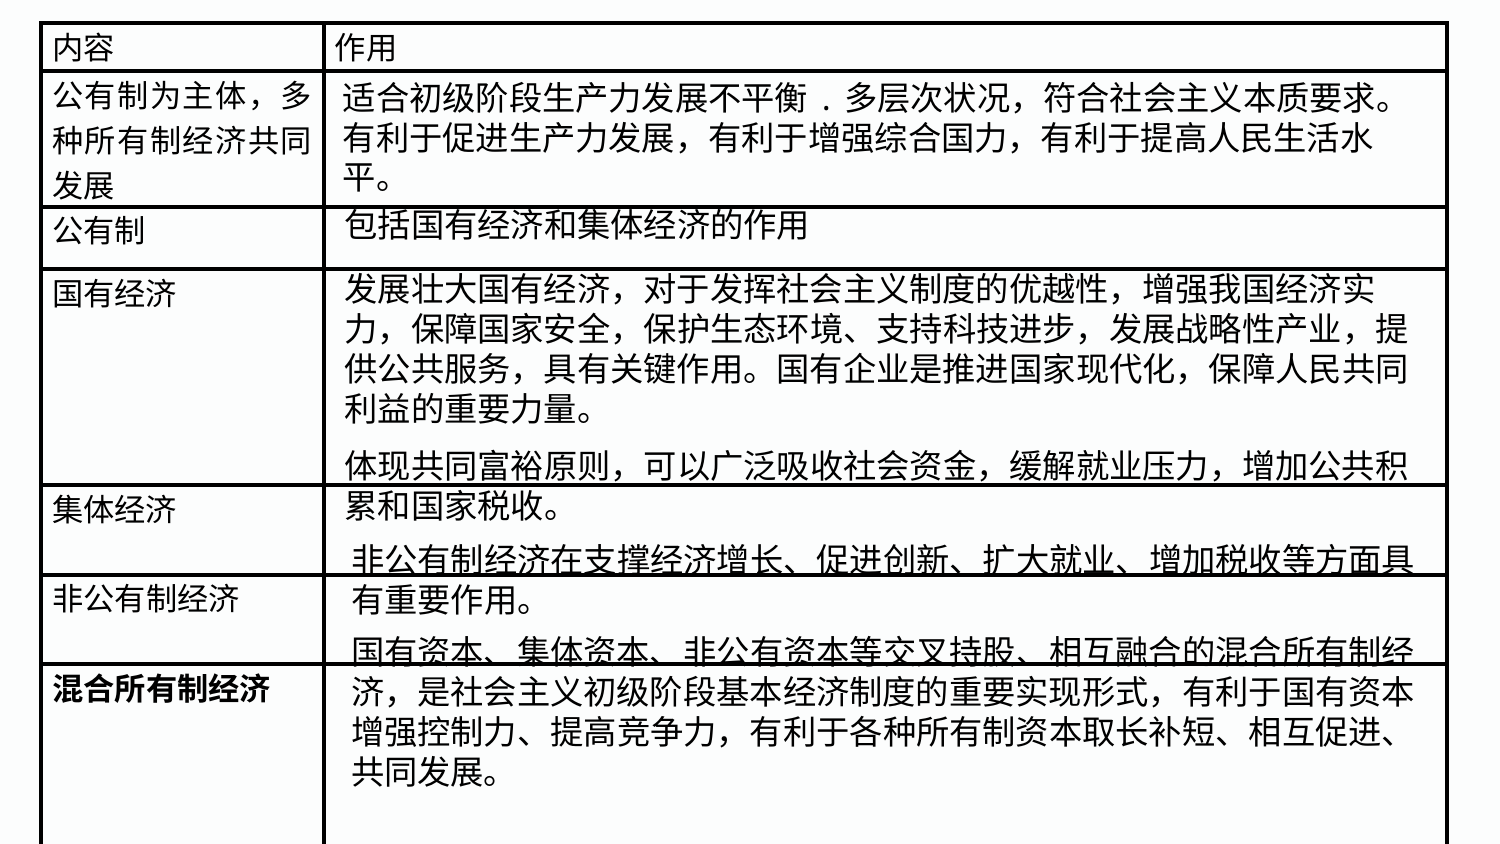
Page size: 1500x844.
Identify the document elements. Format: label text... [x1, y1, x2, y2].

table_cell [326, 487, 336, 573]
table_cell 公有制为主体，多种所有制经济共同发展 [43, 73, 322, 205]
text_box 国有资本、集体资本、非公有资本等交叉持股、相互融合的混合所有制经济，是社会主义初级阶段基本经济制度的重要实现形式，有利于国有资本增强控制力、提高竞争力，有利于各种所有制资本取长补短、相互促进、共同发展。 [336, 623, 1450, 799]
text_box 发展壮大国有经济，对于发挥社会主义制度的优越性，增强我国经济实力，保障国家安全，保护生态环境、支持科技进步，发展战略性产业，提供公共服务，具有关键作用。国有企业是推进国家现代化，保障人民共同利益的重要力量。 [329, 260, 1433, 436]
table_cell [326, 271, 1445, 483]
text_box 体现共同富裕原则，可以广泛吸收社会资金，缓解就业压力，增加公共积累和国家税收。 [329, 438, 1446, 533]
table_cell 国有经济 [43, 271, 322, 483]
table_cell 公有制 [43, 209, 322, 267]
text_box 非公有制经济在支撑经济增长、促进创新、扩大就业、增加税收等方面具有重要作用。 [336, 531, 1450, 623]
text_box 包括国有经济和集体经济的作用 [329, 196, 1299, 252]
table_cell [326, 577, 336, 662]
table_header 作用 [326, 25, 1445, 69]
table_cell [326, 209, 1445, 267]
table_header 内容 [43, 25, 322, 69]
text_box 适合初级阶段生产力发展不平衡.多层次状况，符合社会主义本质要求。有利于促进生产力发展，有利于增强综合国力，有利于提高人民生活水平。 [328, 69, 1446, 204]
table_cell [326, 666, 1445, 844]
table_cell 非公有制经济 [43, 577, 322, 662]
table_cell 集体经济 [43, 487, 322, 573]
table_cell 混合所有制经济 [43, 666, 322, 844]
